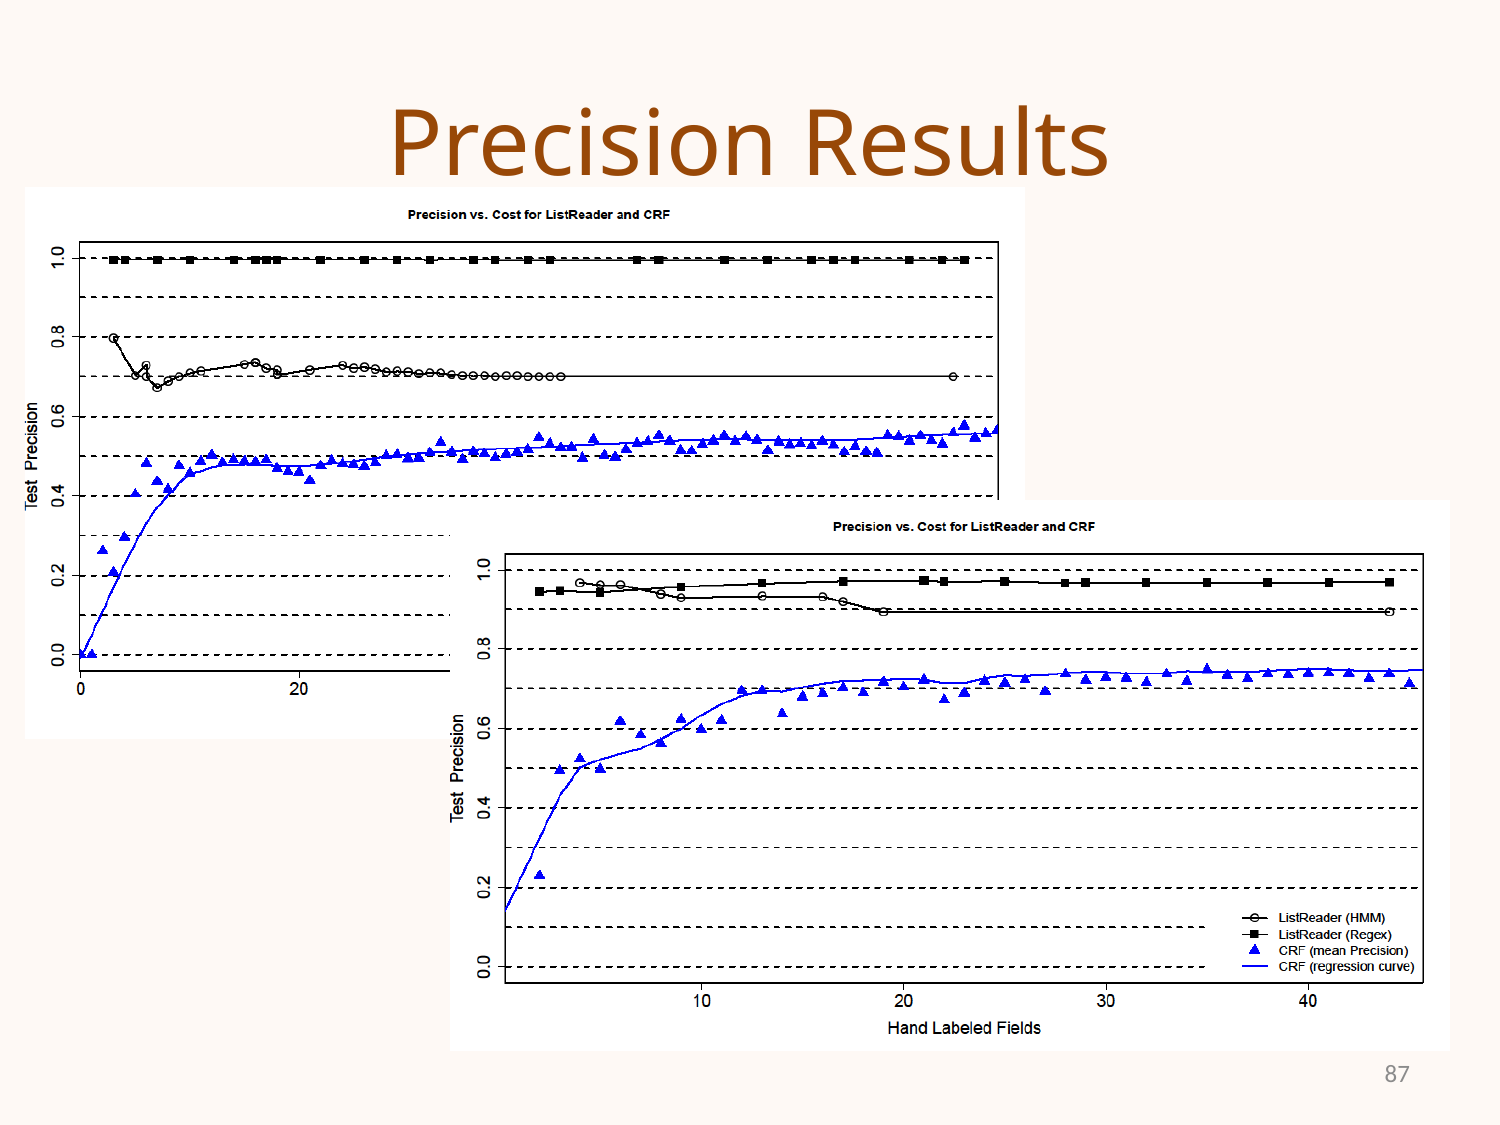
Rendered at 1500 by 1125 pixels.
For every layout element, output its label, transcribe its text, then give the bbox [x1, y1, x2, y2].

slide_number 87 [1074, 1059, 1425, 1103]
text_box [449, 499, 1451, 1052]
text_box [24, 187, 1026, 739]
title Precision Results [75, 45, 1425, 233]
